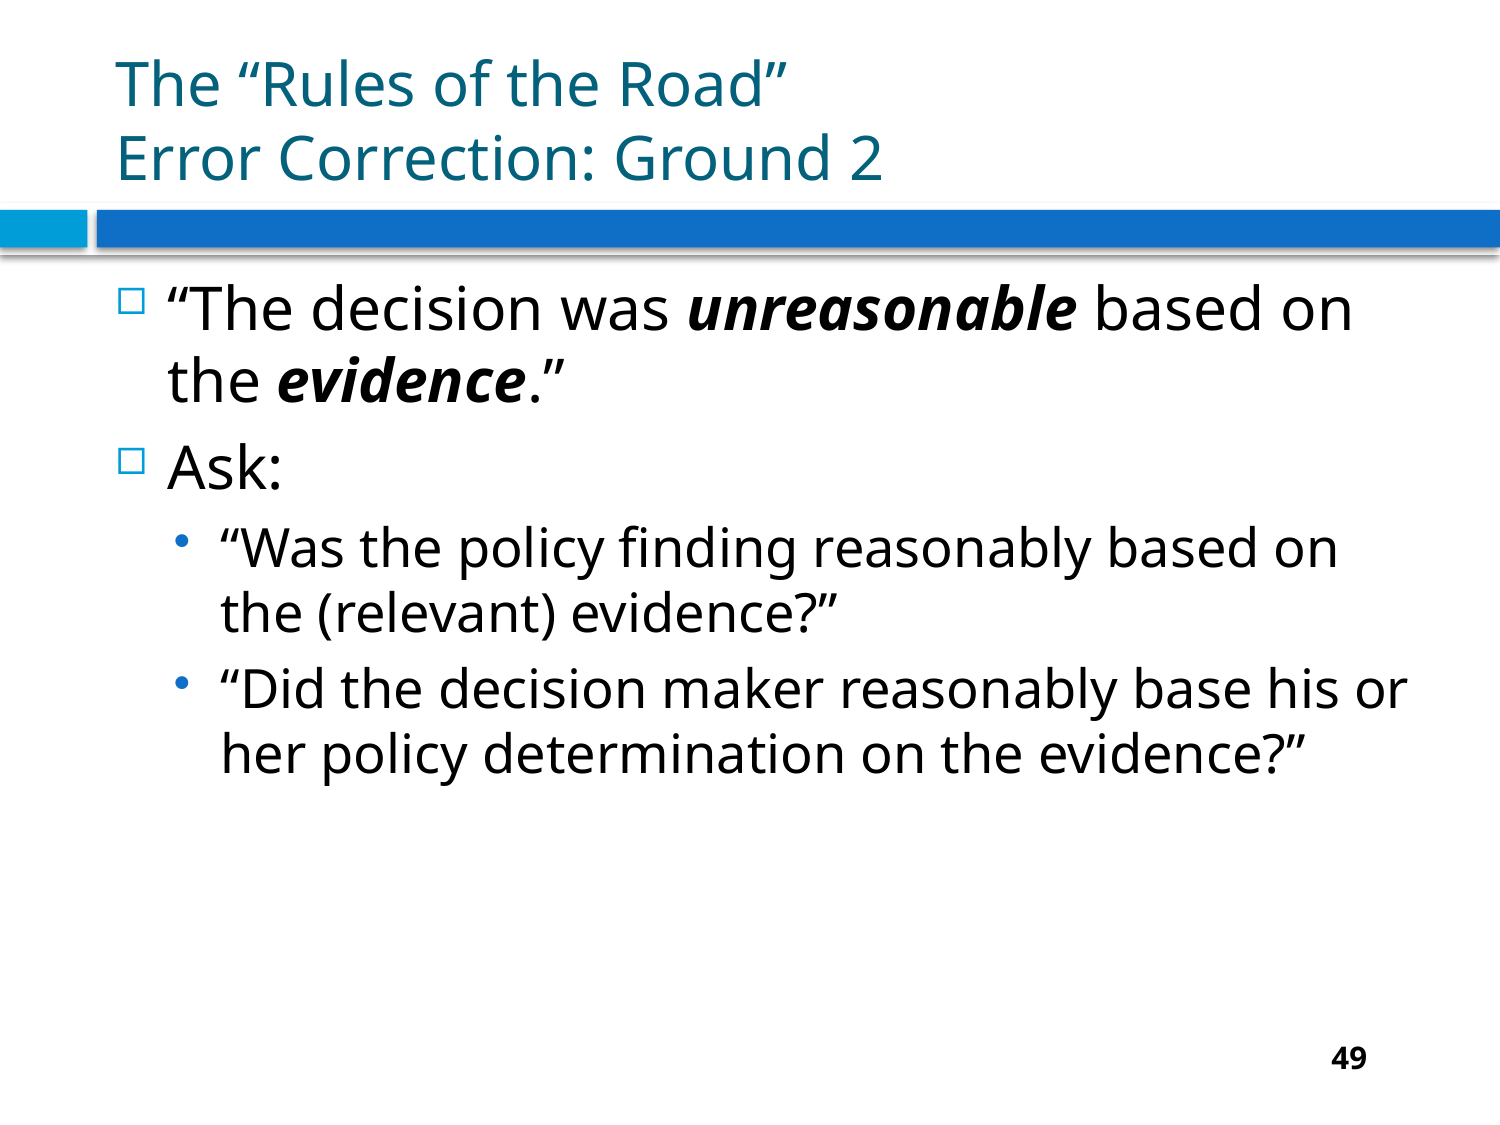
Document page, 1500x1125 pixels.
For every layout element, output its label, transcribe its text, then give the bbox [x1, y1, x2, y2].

list “The decision was unreasonable based on the evidence.” Ask: “Was the policy finding reasonably based on the (relevant) evidence?” “Did the decision maker reasonably base his or her policy determination on the evidence?” [100, 262, 1439, 1001]
slide_number 49 [1249, 1025, 1450, 1094]
title The “Rules of the Road” Error Correction: Ground 2 [100, 37, 1439, 201]
